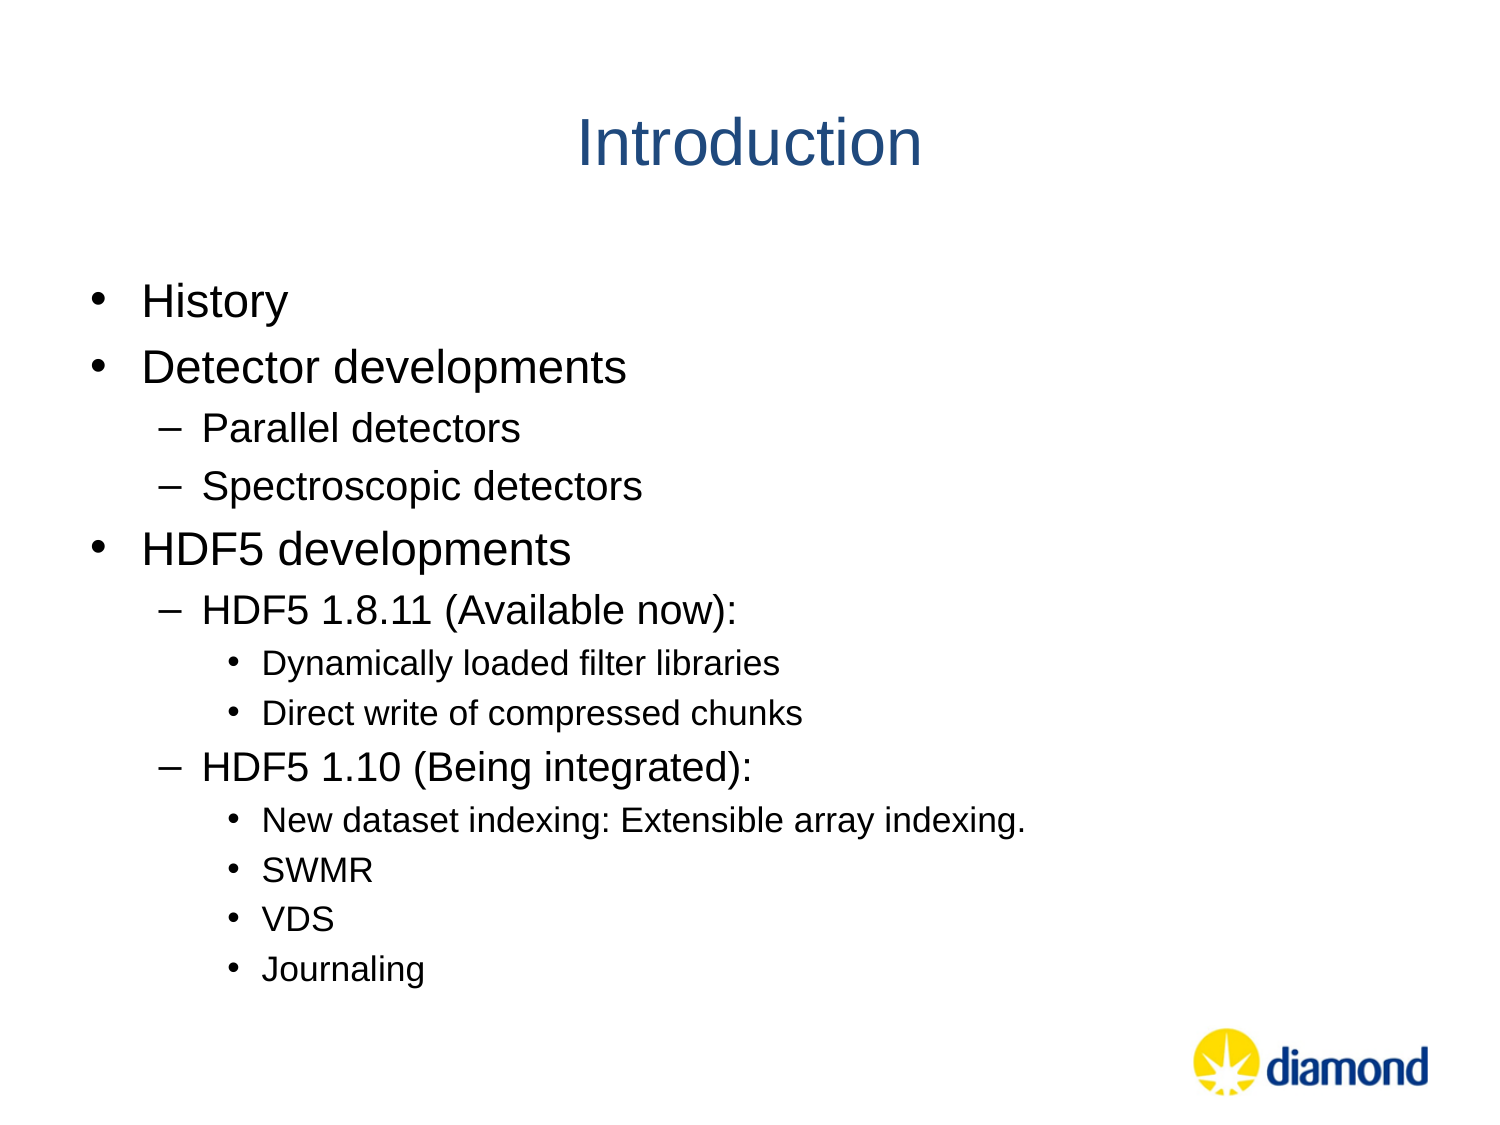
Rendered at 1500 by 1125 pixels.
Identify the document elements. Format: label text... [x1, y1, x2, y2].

list History Detector developments Parallel detectors Spectroscopic detectors HDF5 developments HDF5 1.8.11 (Available now): Dynamically loaded filter libraries Direct write of compressed chunks HDF5 1.10 (Being integrated): New dataset indexing: Extensible array indexing. SWMR VDS Journaling [75, 262, 1425, 1005]
picture [1190, 1025, 1432, 1100]
title Introduction [75, 45, 1425, 233]
